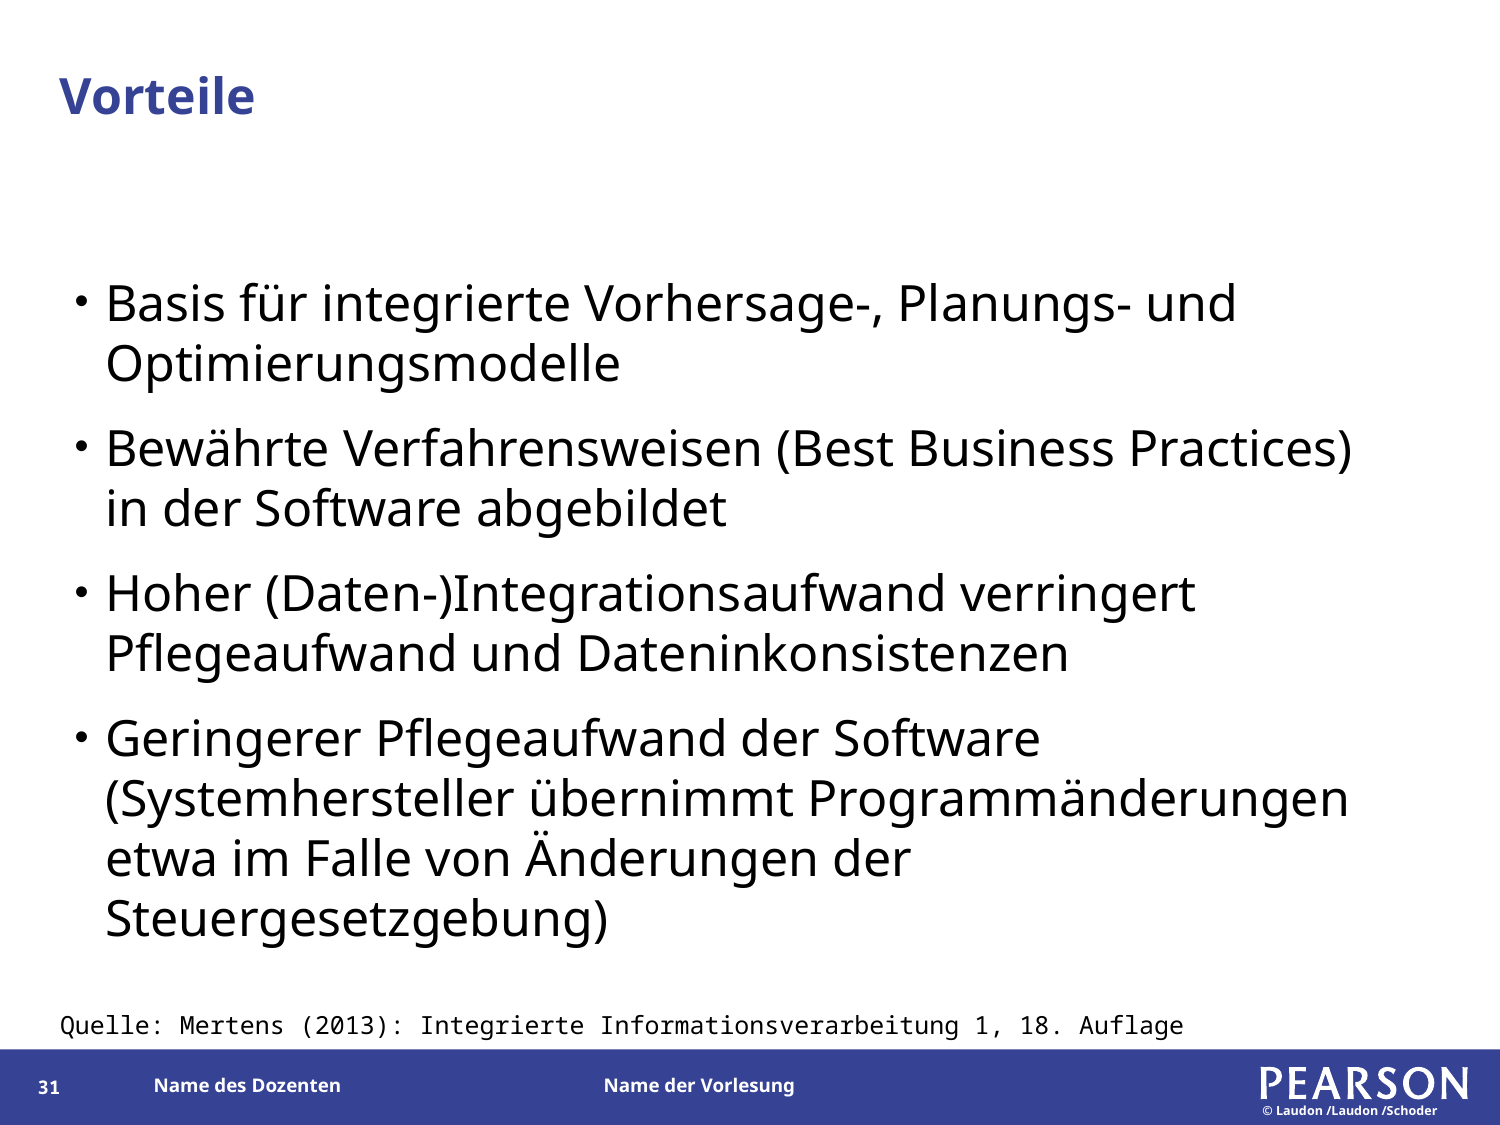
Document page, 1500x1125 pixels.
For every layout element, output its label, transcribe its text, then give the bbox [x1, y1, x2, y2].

text_box Quelle: Mertens (2013): Integrierte Informationsverarbeitung 1, 18. Auflage [45, 1002, 1200, 1047]
list Basis für integrierte Vorhersage-, Planungs- und Optimierungsmodelle Bewährte Verfahrensweisen (Best Business Practices) in der Software abgebildet Hoher (Daten-)Integrationsaufwand verringert Pflegeaufwand und Dateninkonsistenzen Geringerer Pflegeaufwand der Software (Systemhersteller übernimmt Programmänderungen etwa im Falle von Änderungen der Steuergesetzgebung) [59, 263, 1410, 1017]
slide_number 30 [22, 1067, 136, 1098]
title Vorteile [59, 64, 1410, 213]
